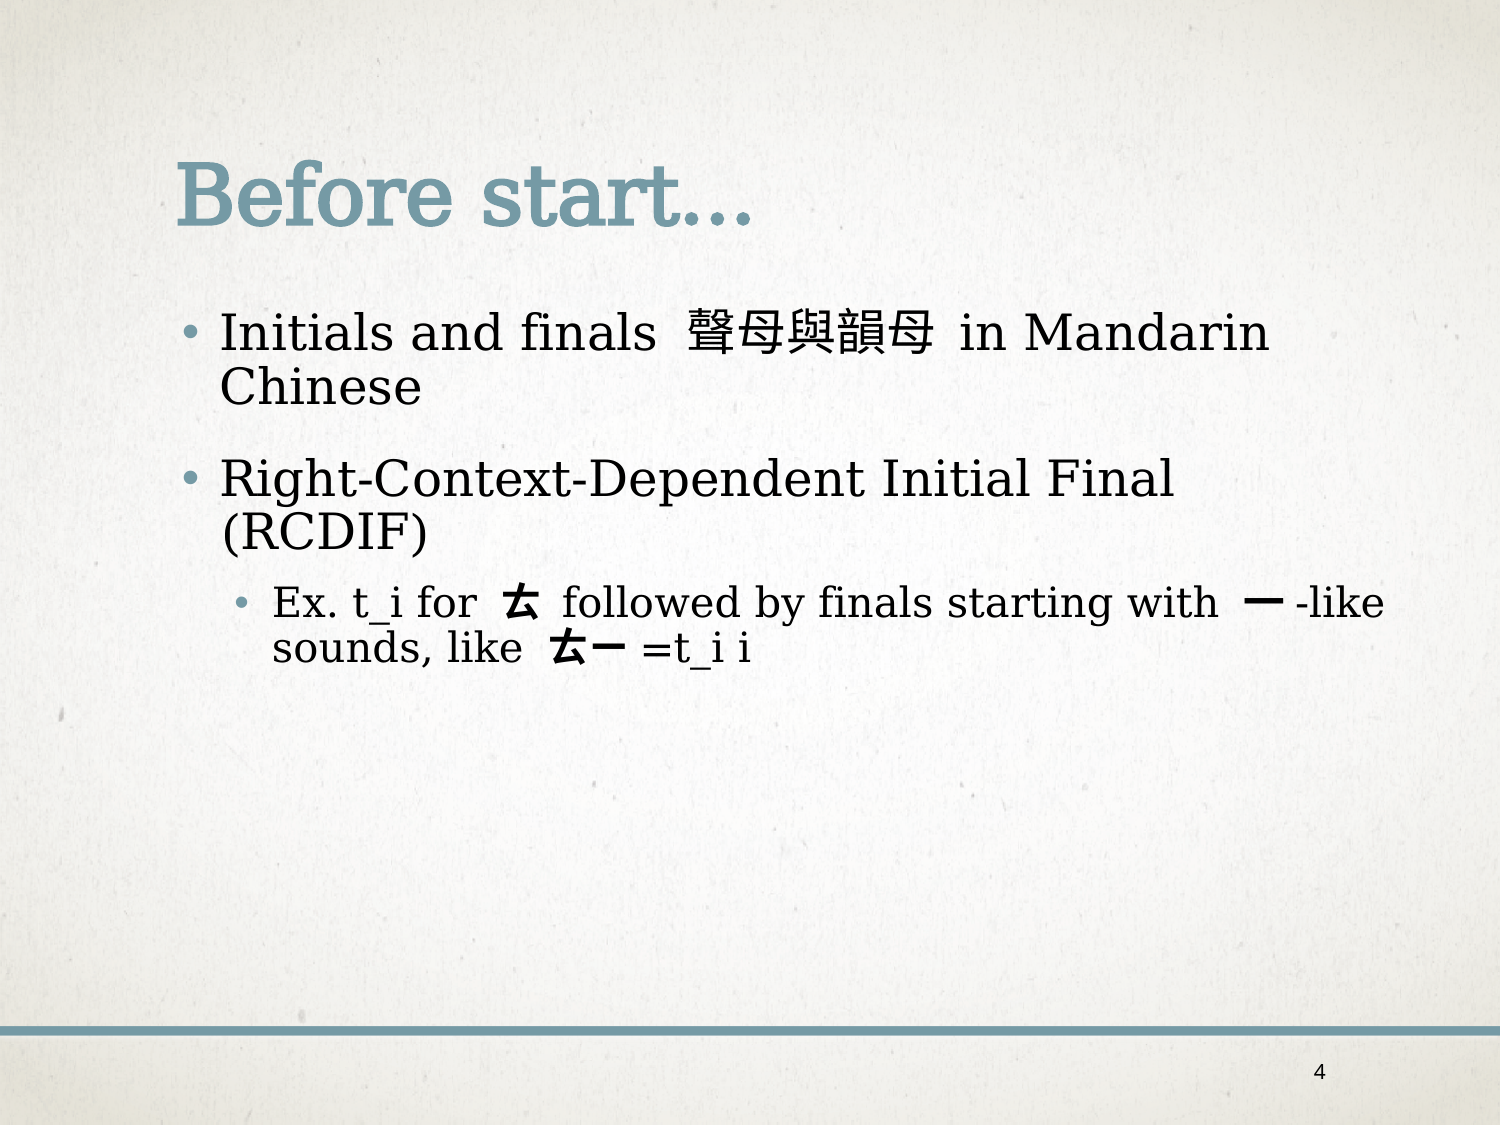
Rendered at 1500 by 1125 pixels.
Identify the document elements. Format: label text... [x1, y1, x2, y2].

list Initials and finals 聲母與韻母 in Mandarin Chinese Right-Context-Dependent Initial Final (RCDIF) Ex. t_i for ㄊ followed by finals starting with 一-like sounds, like ㄊㄧ=t_i i [159, 299, 1412, 975]
title Before start… [159, 62, 1341, 250]
picture [0, 0, 1500, 1026]
slide_number 4 [1254, 1053, 1341, 1093]
picture [0, 1036, 1500, 1125]
